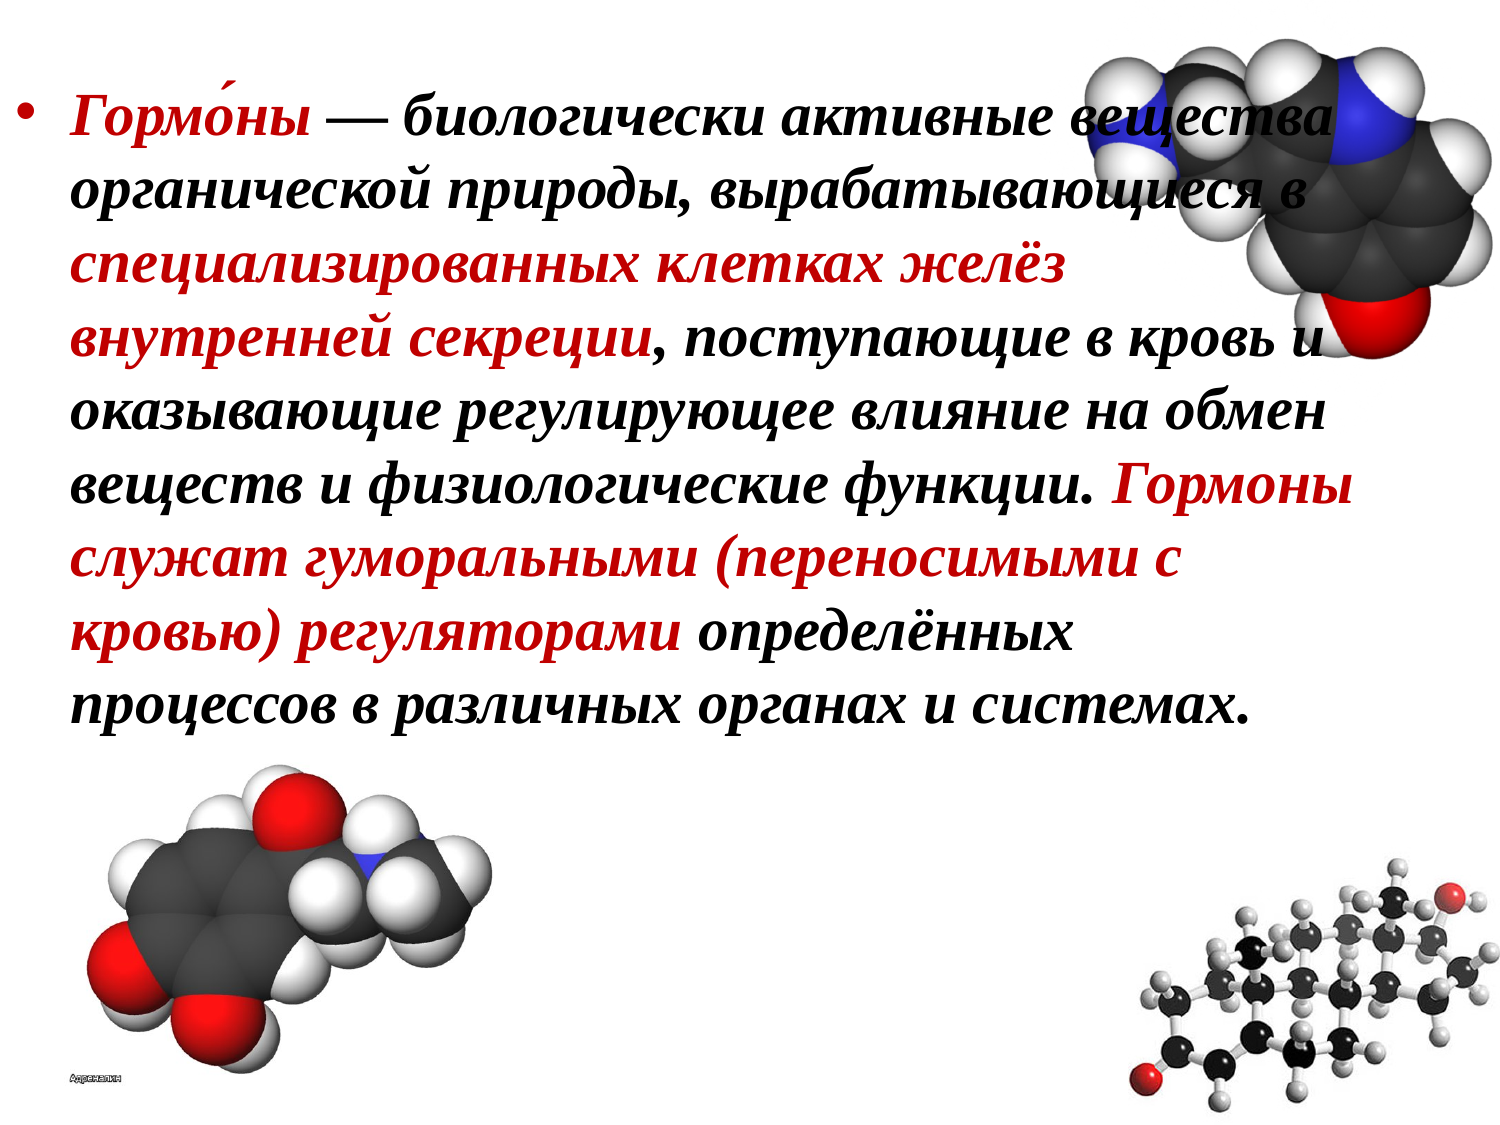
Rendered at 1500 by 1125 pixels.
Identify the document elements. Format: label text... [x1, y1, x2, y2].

list Гормо́ны — биологически активные вещества органической природы, вырабатывающиеся в специализированных клетках желёз внутренней секреции, поступающие в кровь и оказывающие регулирующее влияние на обмен веществ и физиологические функции. Гормоны служат гуморальными (переносимыми с кровью) регуляторами определённых процессов в различных органах и системах. [0, 66, 1371, 823]
picture [1127, 845, 1500, 1125]
picture [1066, 0, 1500, 420]
picture [64, 751, 510, 1087]
